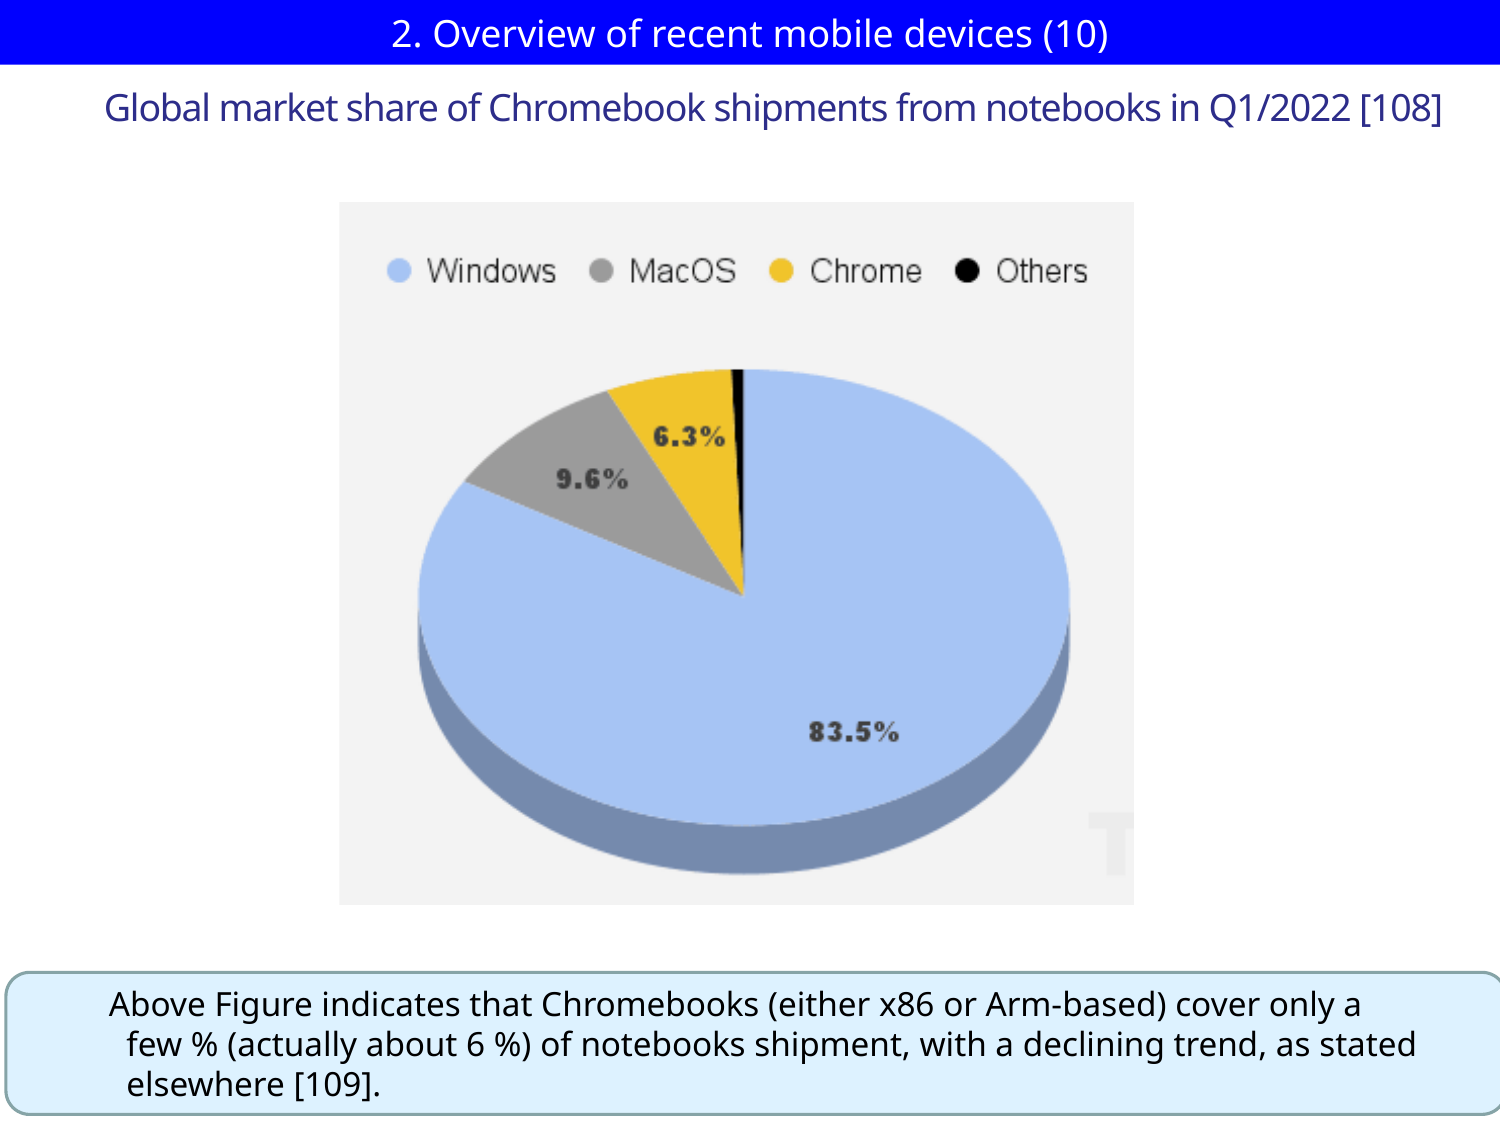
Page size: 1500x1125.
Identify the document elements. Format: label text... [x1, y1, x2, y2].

title 2. Overview of recent mobile devices (10) [0, 0, 1500, 65]
picture [339, 201, 1135, 906]
text_box Global market share of Chromebook shipments from notebooks in Q1/2022 [108] [89, 76, 1459, 137]
text_box [5, 972, 1500, 1115]
text_box Above Figure indicates that Chromebooks (either x86 or Arm-based) cover only a few % (actually about 6 %) of notebooks shipment, with a declining trend, as stated elsewhere [109]. [94, 975, 1435, 1111]
